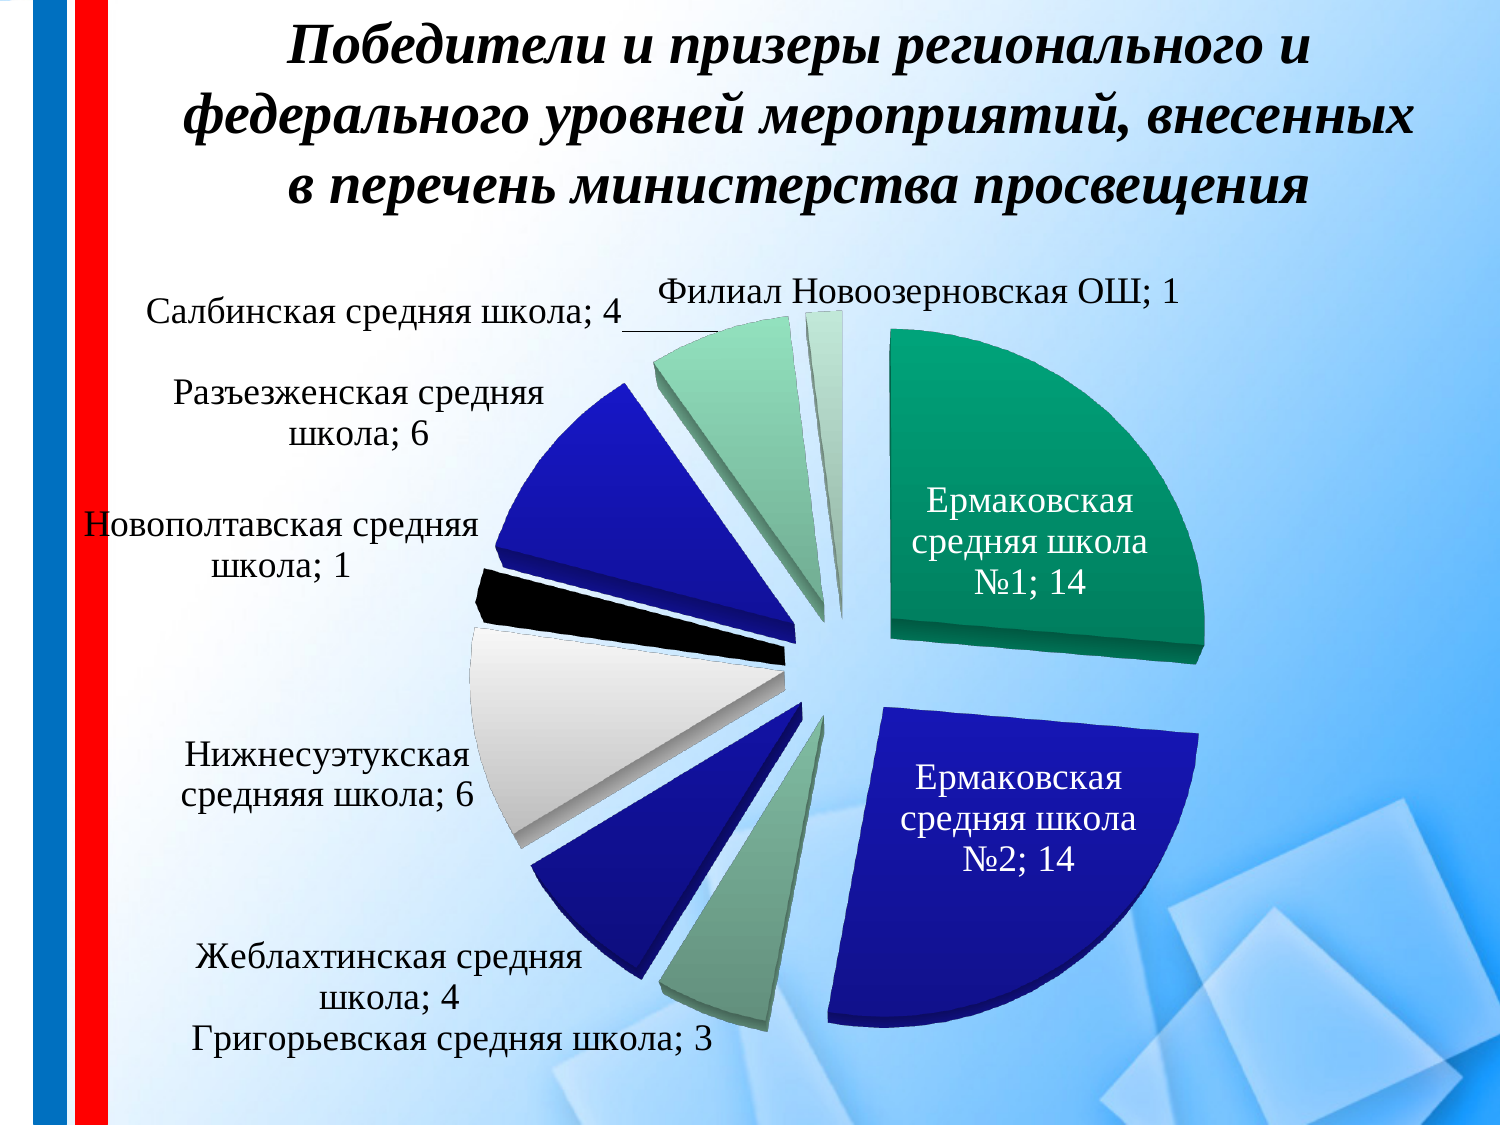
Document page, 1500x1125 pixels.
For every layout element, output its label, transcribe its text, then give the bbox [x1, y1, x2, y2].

picture [108, 0, 1500, 231]
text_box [0, 0, 107, 230]
text_box Победители и призеры регионального и федерального уровней мероприятий, внесенных в перечень министерства просвещения [162, 3, 1438, 217]
chart [0, 231, 1500, 1125]
